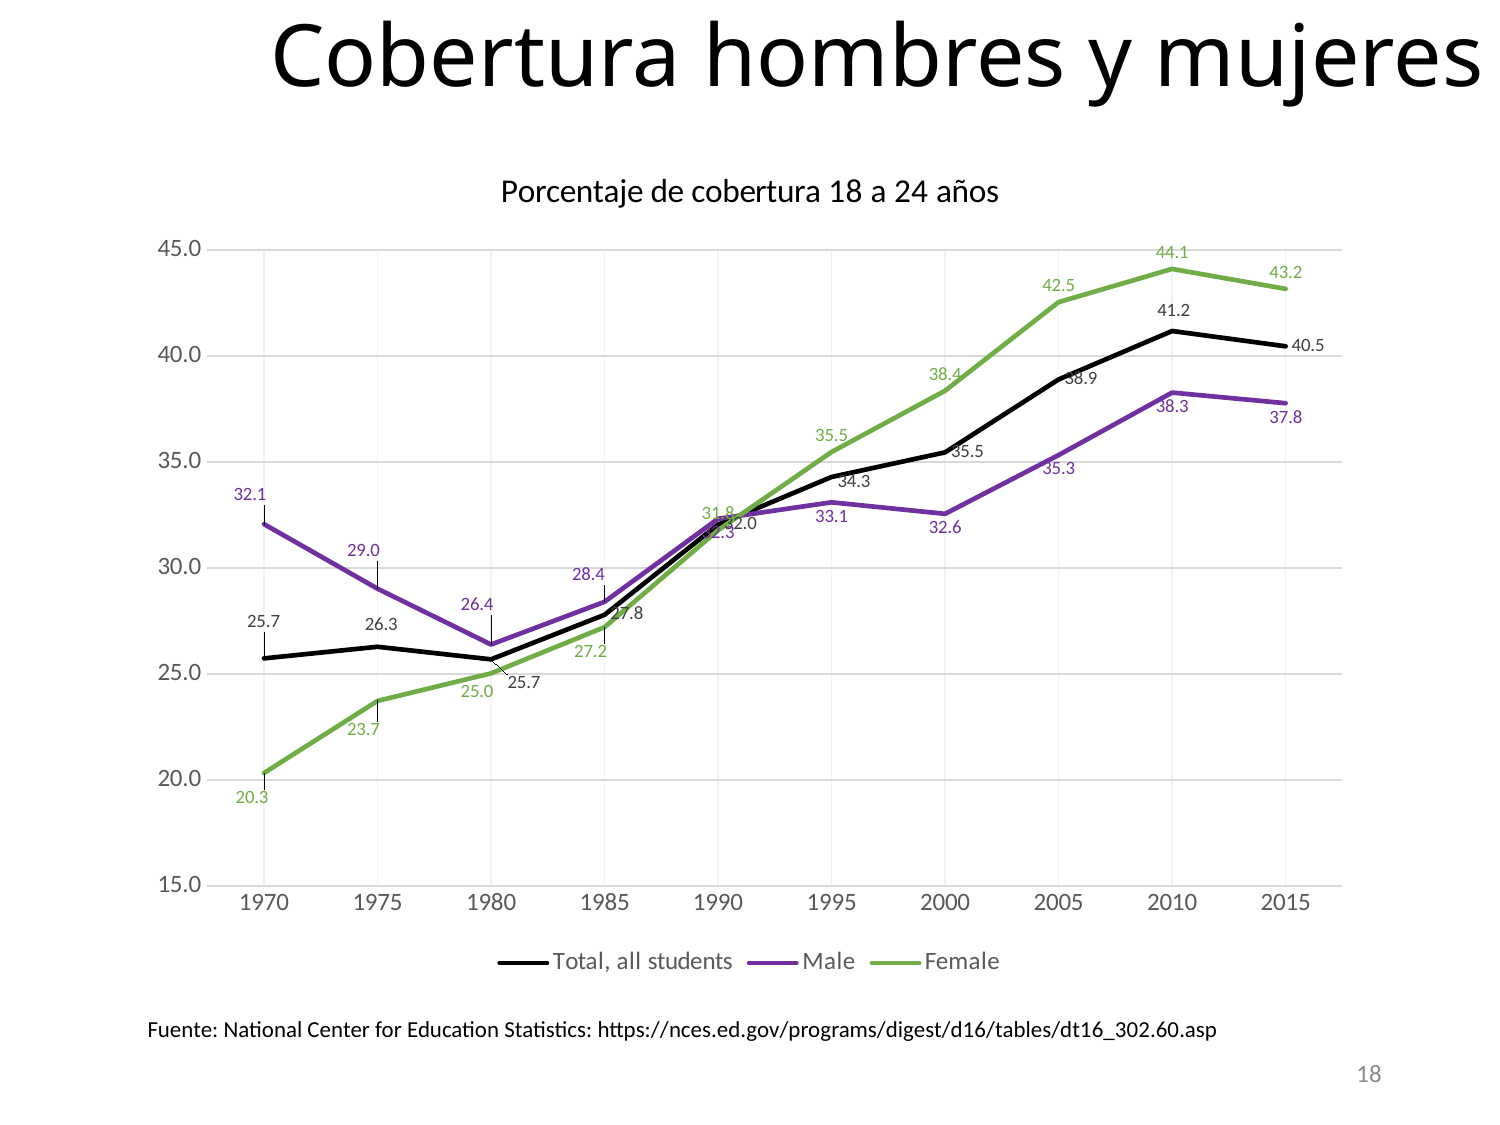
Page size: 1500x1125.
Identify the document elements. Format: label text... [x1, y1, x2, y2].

chart [132, 143, 1368, 982]
text_box Fuente: National Center for Education Statistics: https://nces.ed.gov/programs/digest/d16/tables/dt16_302.60.asp [132, 1007, 1300, 1050]
title Cobertura hombres y mujeres [206, 0, 1500, 118]
slide_number 18 [1059, 1042, 1397, 1103]
